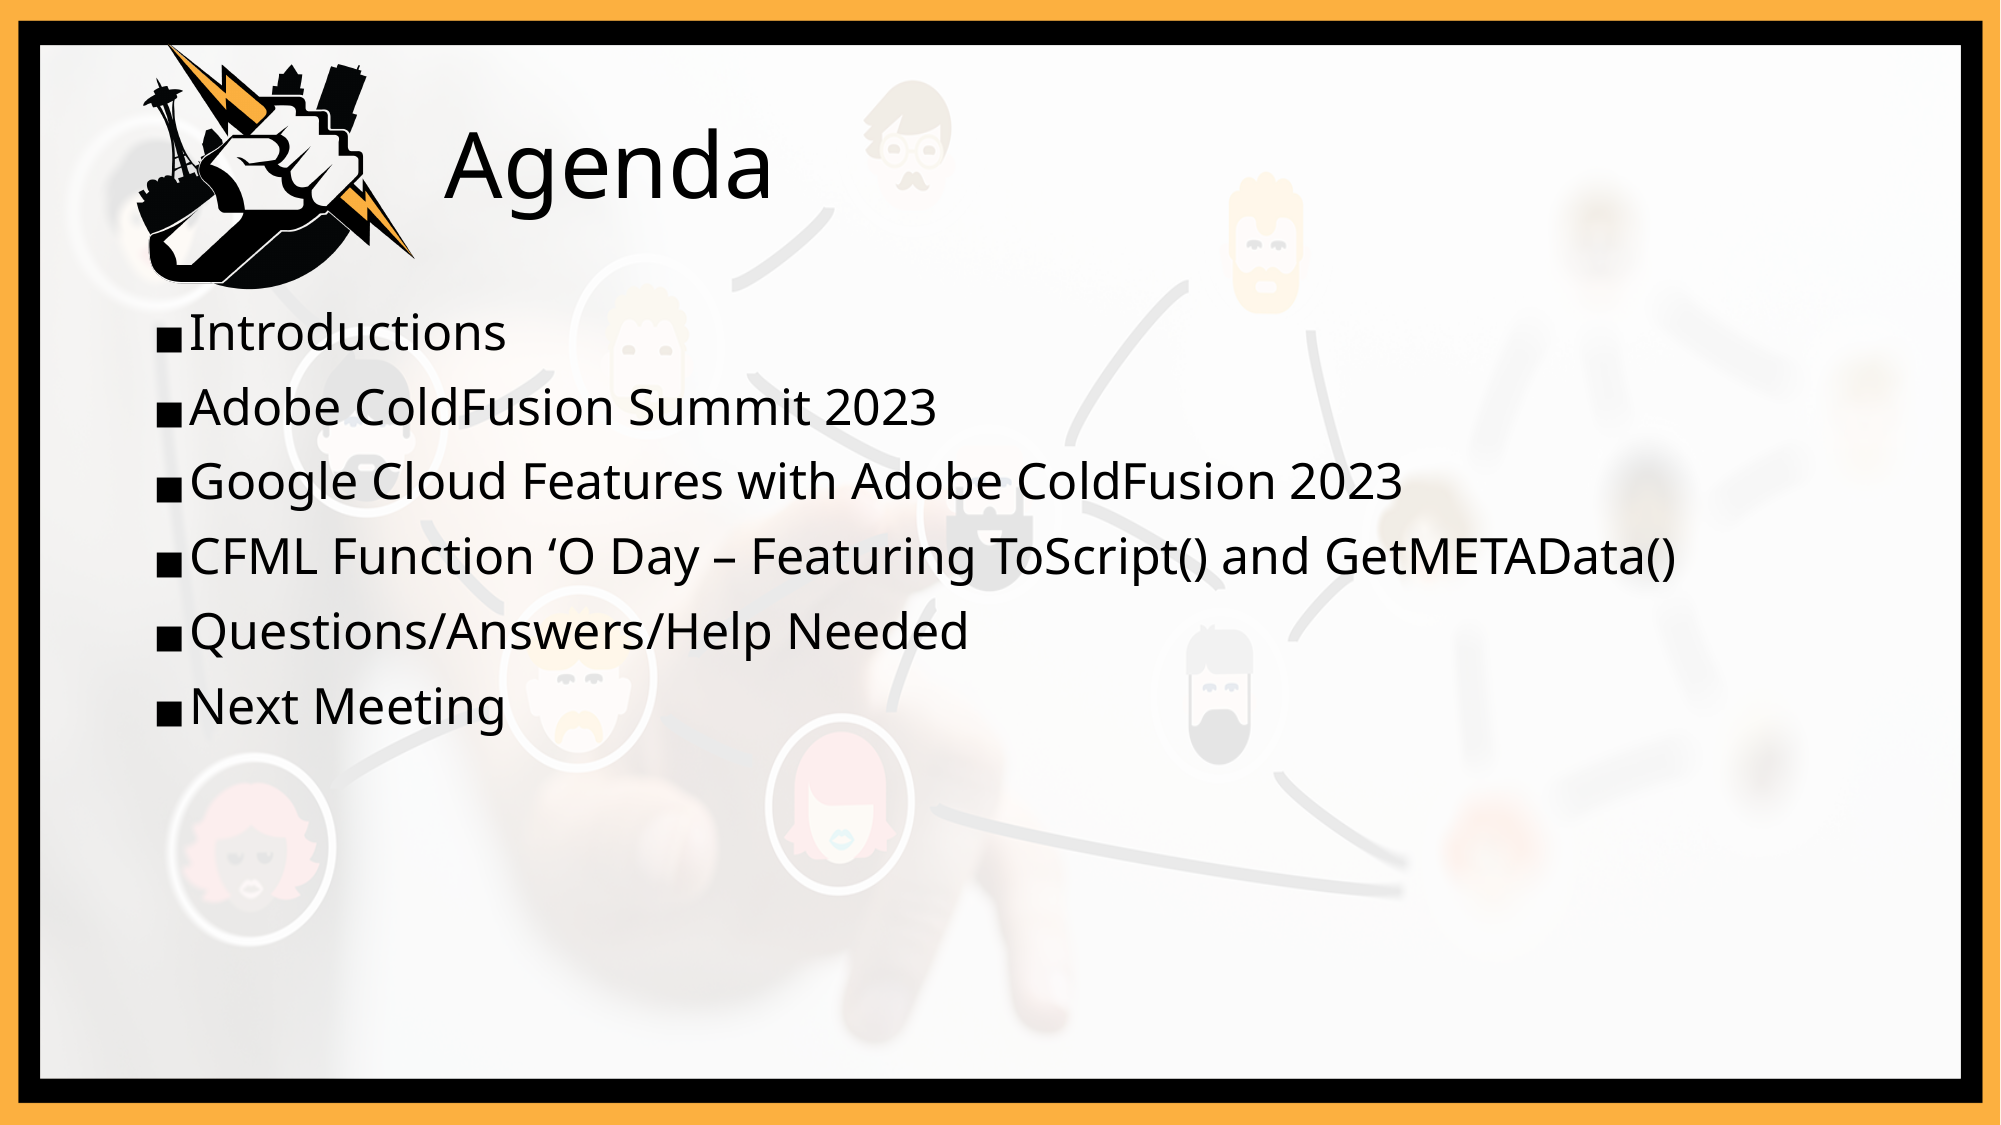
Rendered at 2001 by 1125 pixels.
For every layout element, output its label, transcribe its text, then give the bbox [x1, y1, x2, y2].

title Agenda [429, 59, 1863, 278]
picture [0, 0, 2001, 1125]
list Introductions Adobe ColdFusion Summit 2023 Google Cloud Features with Adobe ColdFusion 2023 CFML Function ‘O Day – Featuring ToScript() and GetMETAData() Questions/Answers/Help Needed Next Meeting [137, 299, 1863, 1076]
